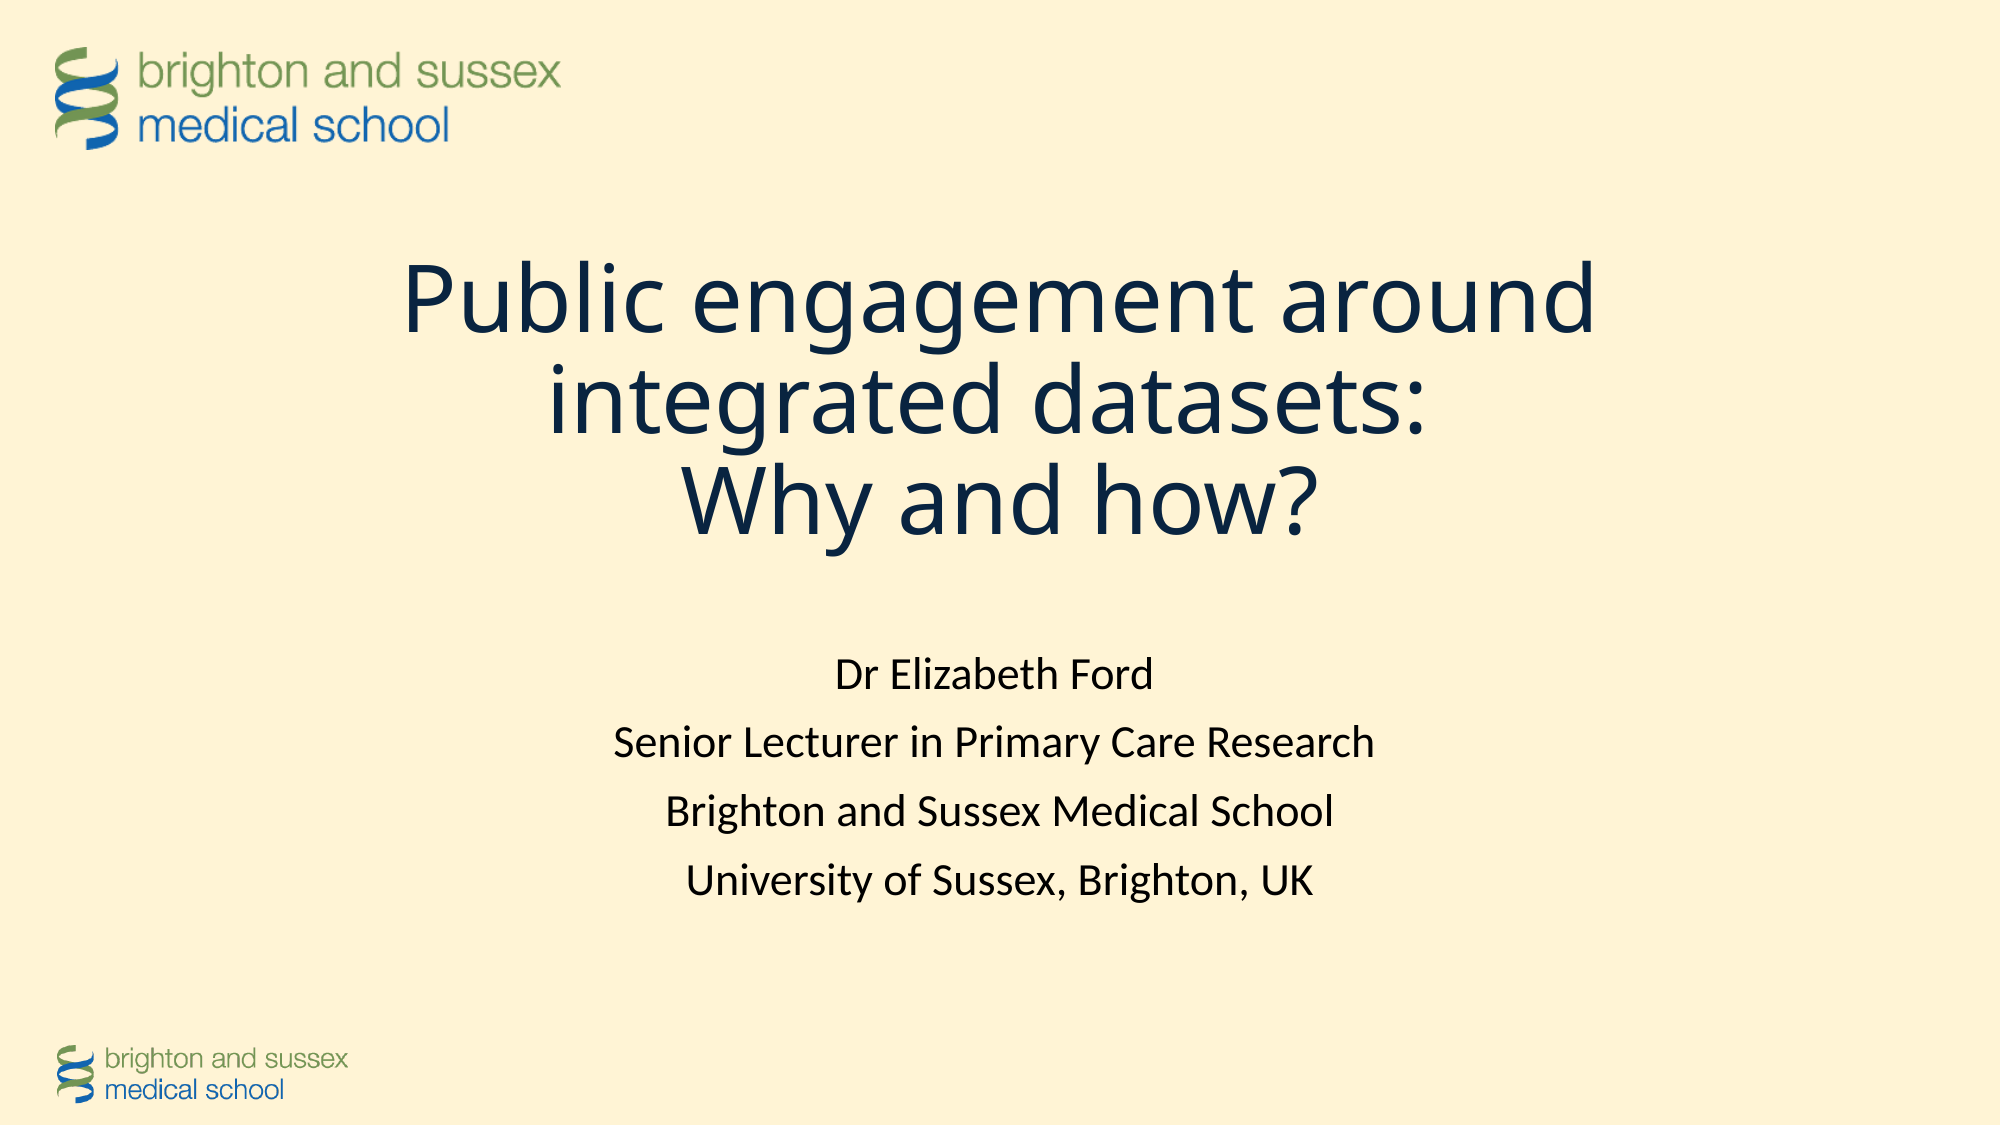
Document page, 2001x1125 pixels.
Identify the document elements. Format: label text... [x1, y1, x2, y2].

subtitle Dr Elizabeth Ford Senior Lecturer in Primary Care Research Brighton and Sussex Medical School University of Sussex, Brighton, UK [249, 641, 1750, 914]
picture [55, 47, 561, 150]
title Public engagement around integrated datasets: Why and how? [378, 170, 1622, 563]
picture [54, 1042, 348, 1104]
